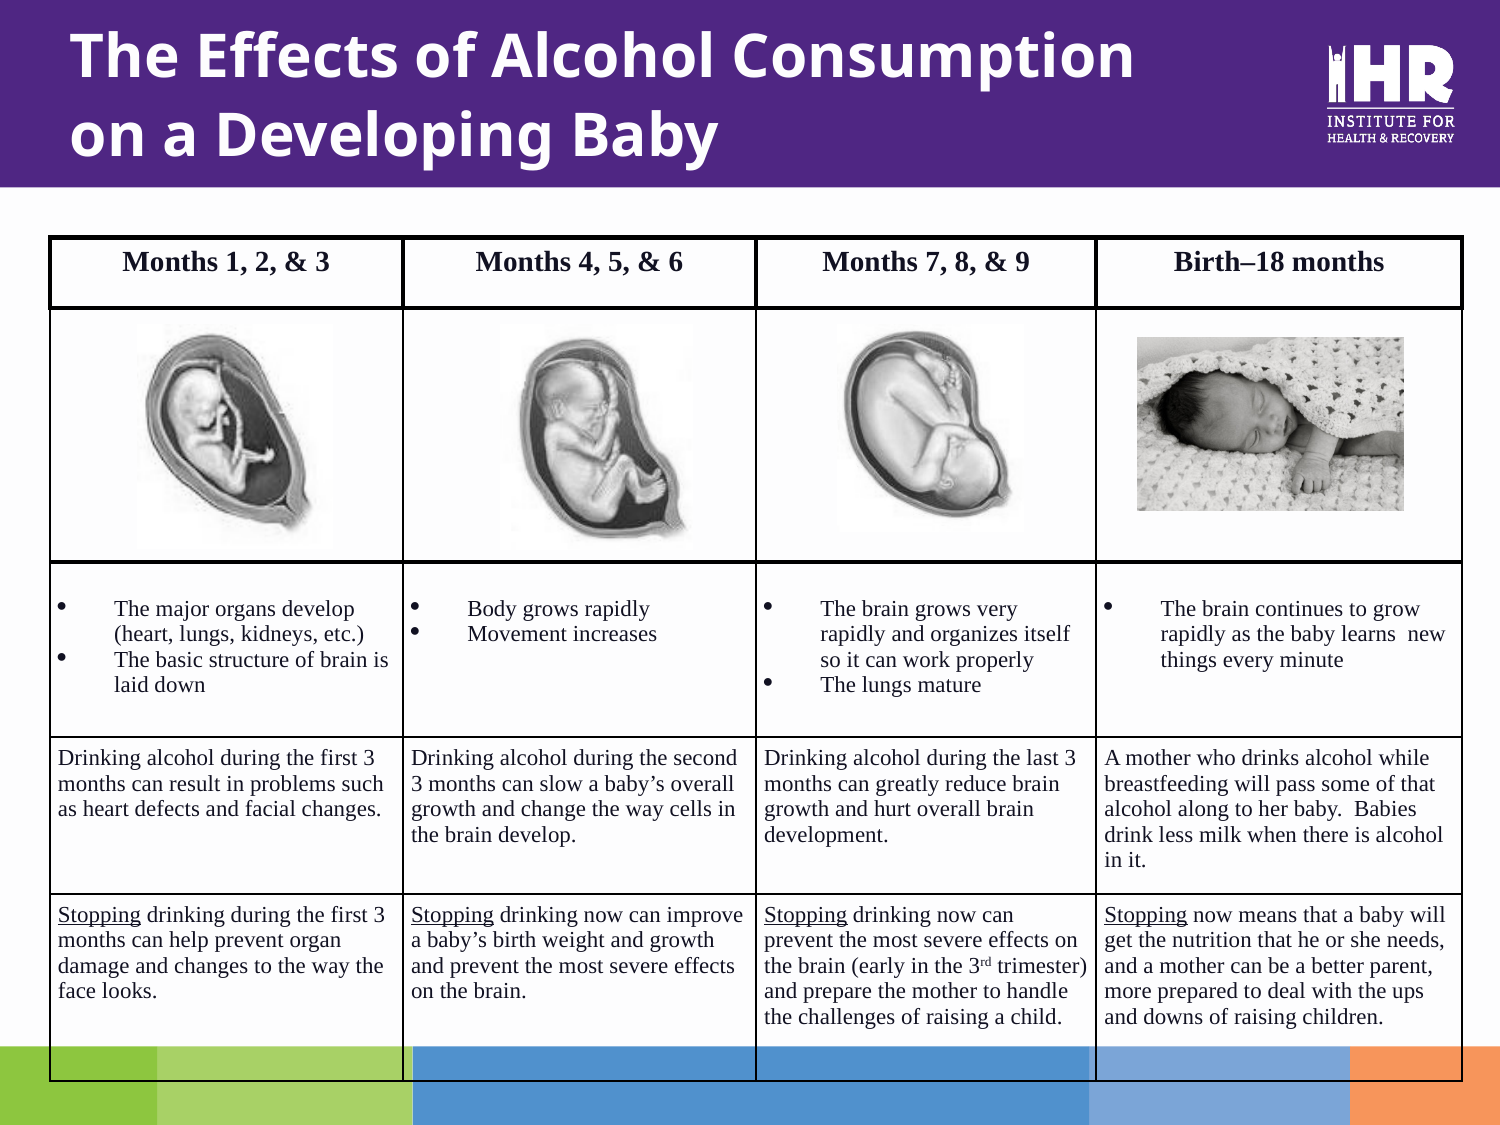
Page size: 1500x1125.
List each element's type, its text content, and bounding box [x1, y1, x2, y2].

table_cell Stopping now means that a baby will get the nutrition that he or she needs, and a mother can be a better parent, more prepared to deal with the ups and downs of raising children. [1097, 895, 1461, 1080]
table_cell Stopping drinking now can prevent the most severe effects on the brain (early in the 3rd trimester) and prepare the mother to handle the challenges of raising a child. [757, 895, 1095, 1080]
table_cell Stopping drinking now can improve a baby’s birth weight and growth and prevent the most severe effects on the brain. [404, 895, 755, 1080]
table_cell Drinking alcohol during the last 3 months can greatly reduce brain growth and hurt overall brain development. [757, 738, 1095, 893]
picture [1137, 337, 1404, 512]
picture [499, 324, 693, 551]
picture [1281, 0, 1500, 188]
title The Effects of Alcohol Consumption on a Developing Baby [54, 2, 1330, 190]
table_header Birth–18 months [1098, 240, 1460, 306]
table_cell [51, 310, 402, 560]
picture [137, 324, 333, 549]
table_cell Drinking alcohol during the first 3 months can result in problems such as heart defects and facial changes. [51, 738, 402, 893]
table_cell Stopping drinking during the first 3 months can help prevent organ damage and changes to the way the face looks. [51, 895, 402, 1080]
table_header Months 4, 5, & 6 [405, 240, 754, 306]
table_cell [757, 310, 1095, 560]
table_header Months 7, 8, & 9 [758, 240, 1094, 306]
table_header Months 1, 2, & 3 [52, 240, 401, 306]
picture [837, 324, 1024, 532]
table_cell The brain grows very rapidly and organizes itself so it can work properly The lungs mature [757, 564, 1095, 736]
table_cell Drinking alcohol during the second 3 months can slow a baby’s overall growth and change the way cells in the brain develop. [404, 738, 755, 893]
table_cell [404, 310, 755, 560]
table_cell A mother who drinks alcohol while breastfeeding will pass some of that alcohol along to her baby. Babies drink less milk when there is alcohol in it. [1097, 738, 1461, 893]
table_cell The major organs develop (heart, lungs, kidneys, etc.) The basic structure of brain is laid down [51, 564, 402, 736]
table_cell The brain continues to grow rapidly as the baby learns new things every minute [1097, 564, 1461, 736]
table_cell [1097, 310, 1461, 560]
table_cell Body grows rapidly Movement increases [404, 564, 755, 736]
